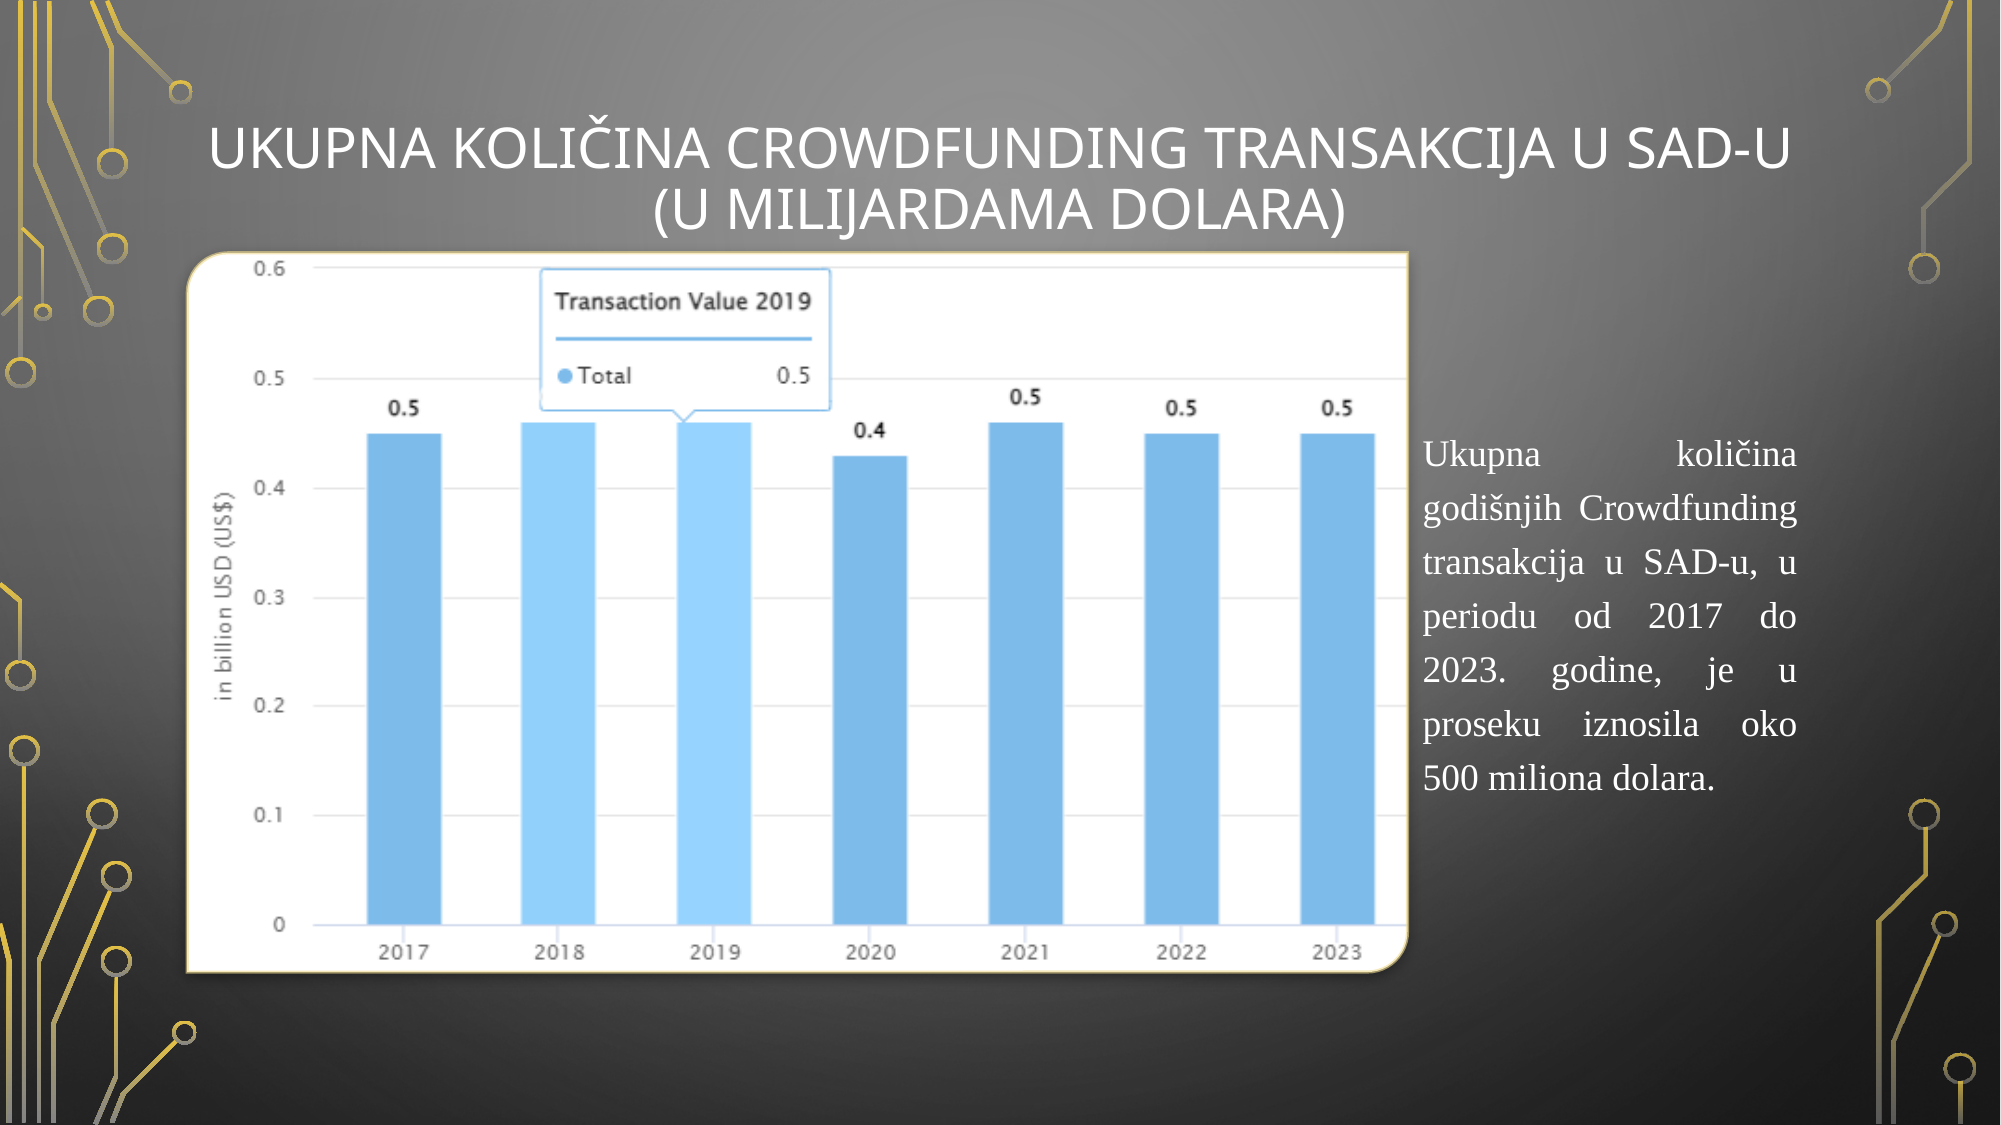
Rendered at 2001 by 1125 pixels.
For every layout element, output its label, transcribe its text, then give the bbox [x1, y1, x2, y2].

title Ukupna količina Crowdfunding transakcija u SAD-u (u milijardama dolara) [187, 108, 1813, 253]
list Ukupna količina godišnjih Crowdfunding transakcija u SAD-u, u periodu od 2017 do 2023. godine, je u proseku iznosila oko 500 miliona dolara. [1408, 412, 1813, 813]
picture [186, 252, 1408, 973]
